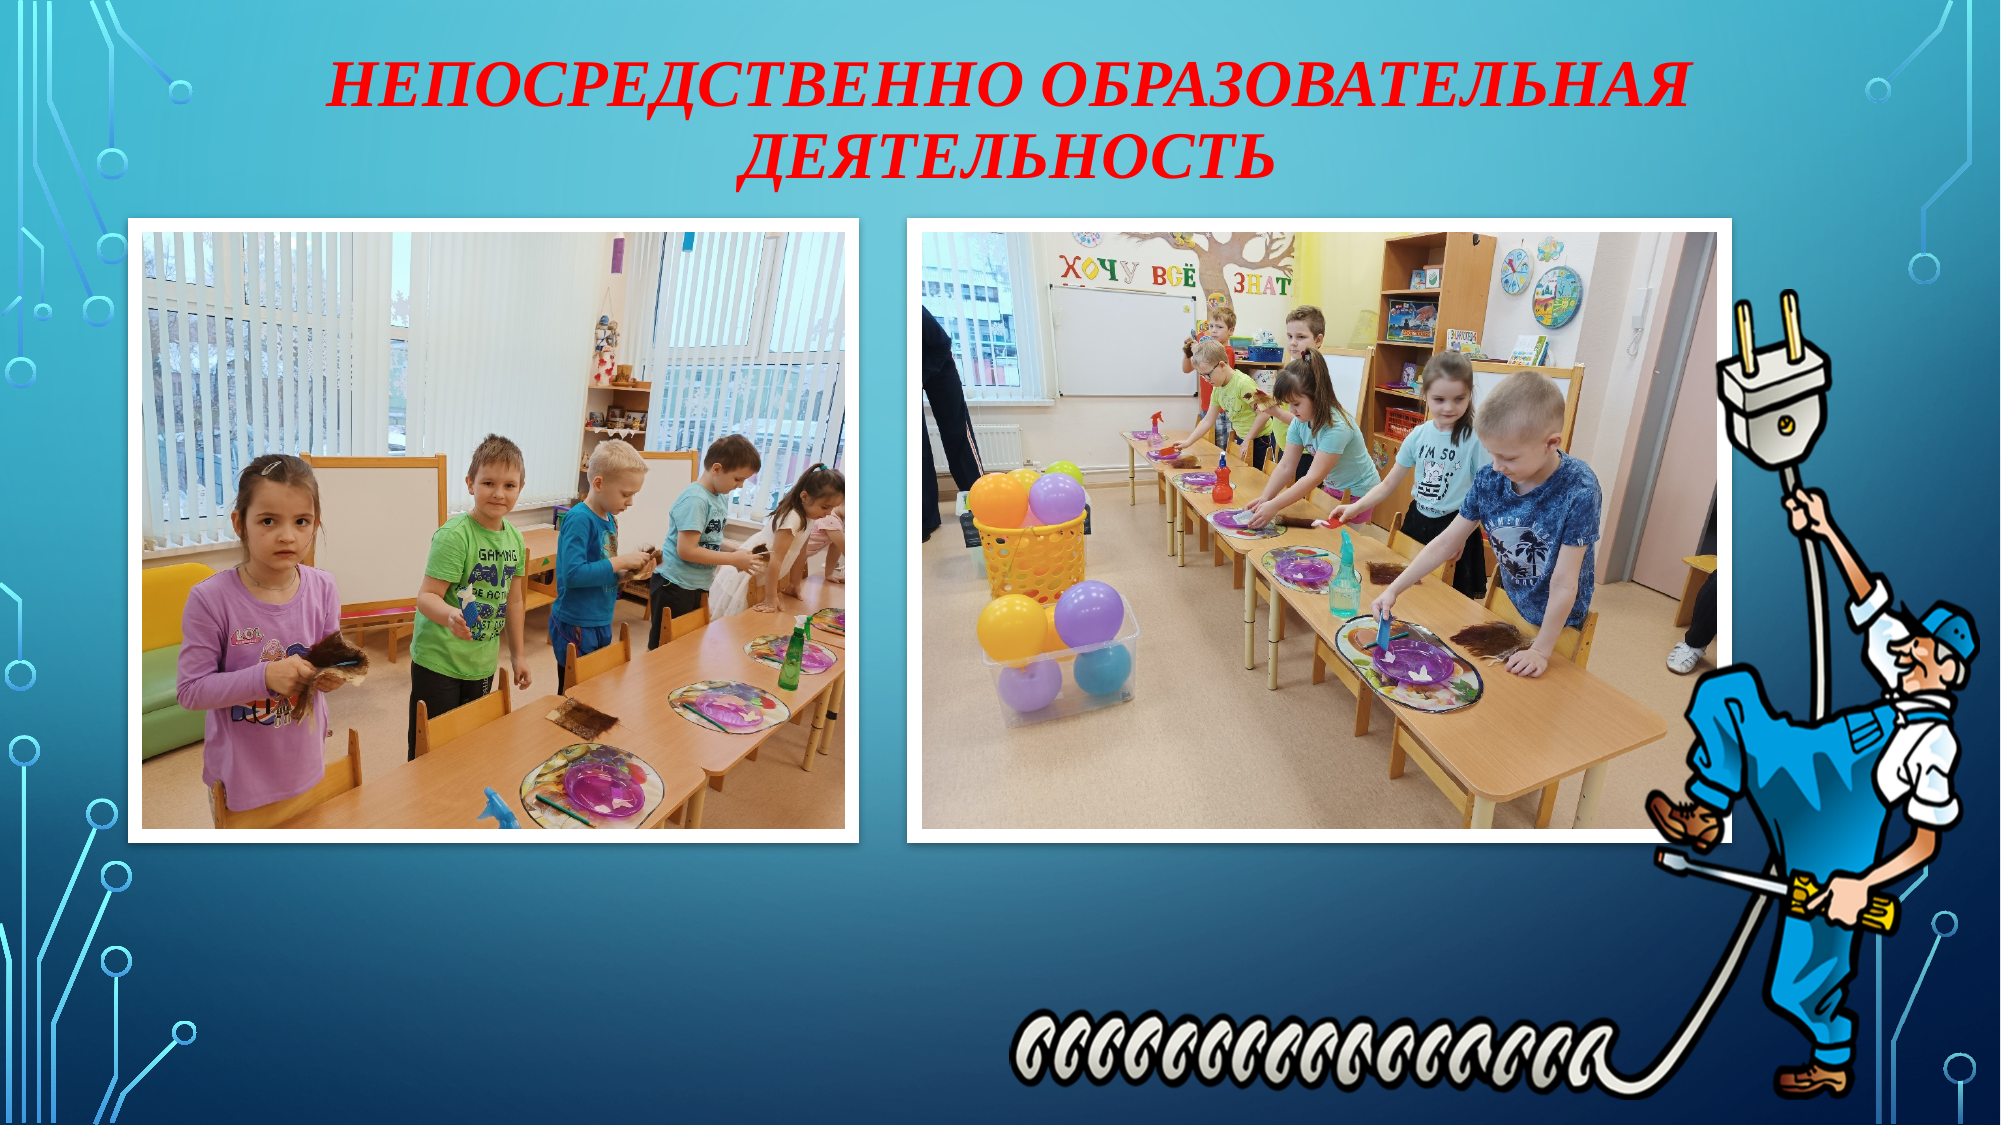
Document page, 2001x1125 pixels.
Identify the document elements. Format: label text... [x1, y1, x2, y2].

picture [141, 231, 845, 829]
picture [1009, 288, 1980, 1100]
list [921, 231, 1718, 829]
title Непосредственно образовательная деятельность [92, 0, 1927, 243]
